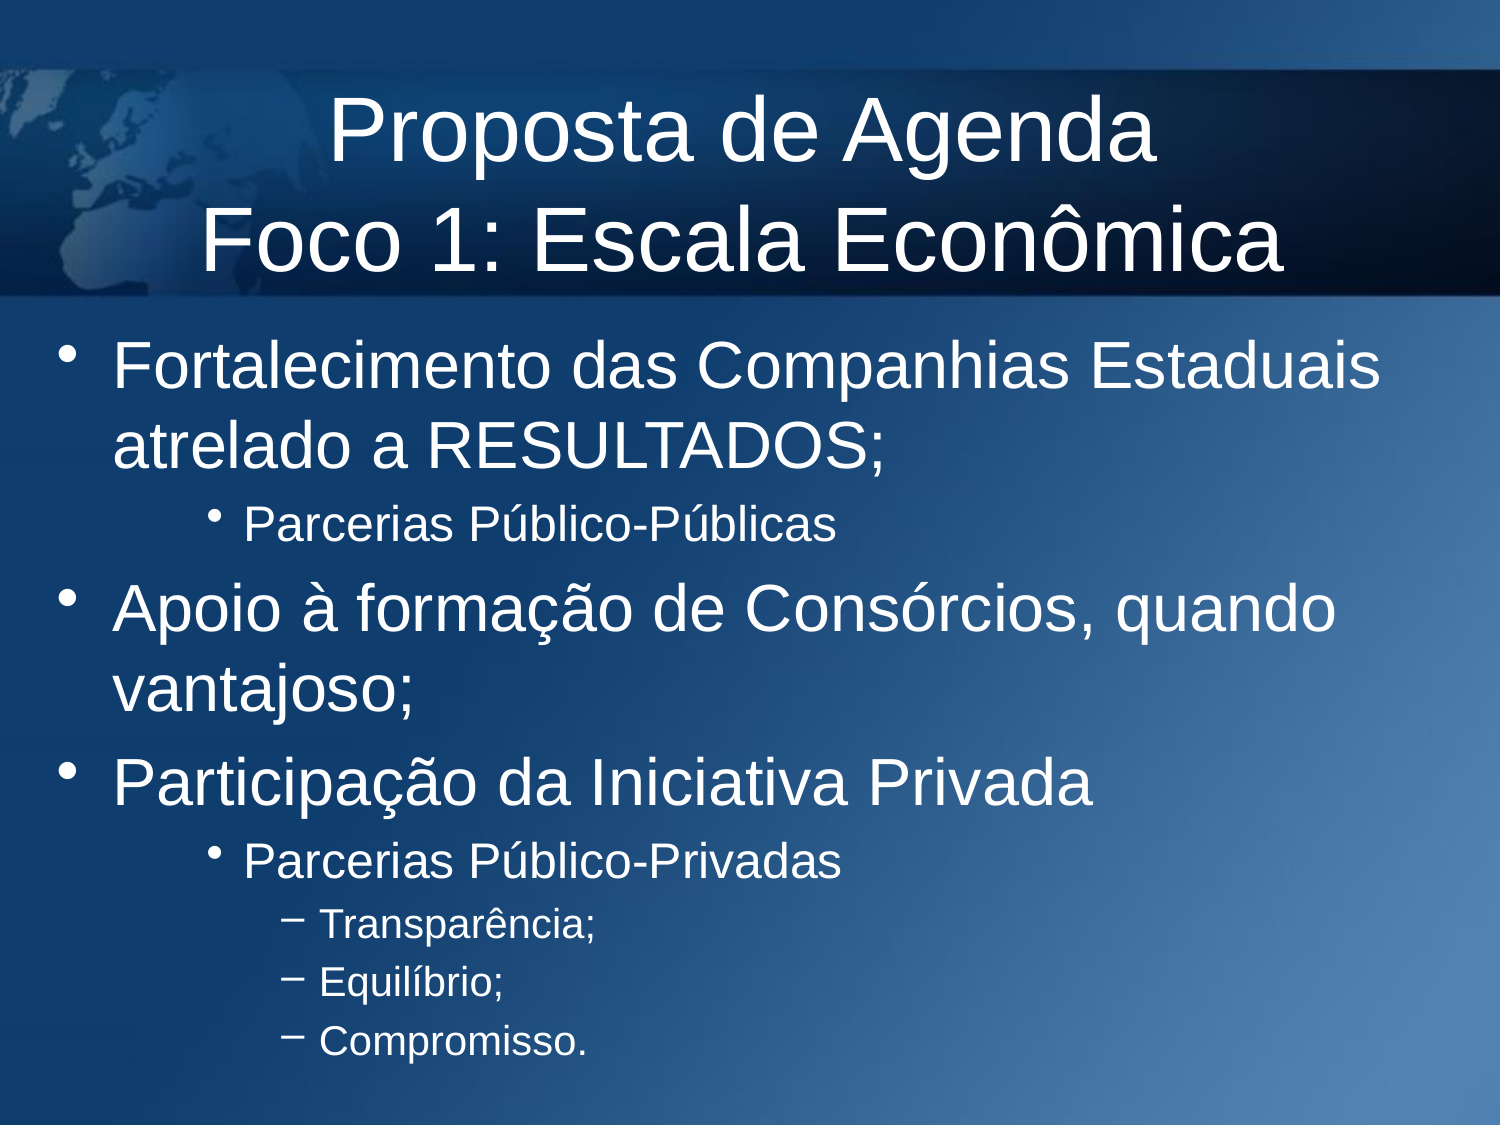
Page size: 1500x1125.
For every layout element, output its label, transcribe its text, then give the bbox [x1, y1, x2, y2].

title Proposta de Agenda Foco 1: Escala Econômica [41, 67, 1471, 291]
list Fortalecimento das Companhias Estaduais atrelado a RESULTADOS; Parcerias Público-Públicas Apoio à formação de Consórcios, quando vantajoso; Participação da Iniciativa Privada Parcerias Público-Privadas Transparência; Equilíbrio; Compromisso. [41, 314, 1471, 1005]
picture [0, 0, 1500, 1125]
